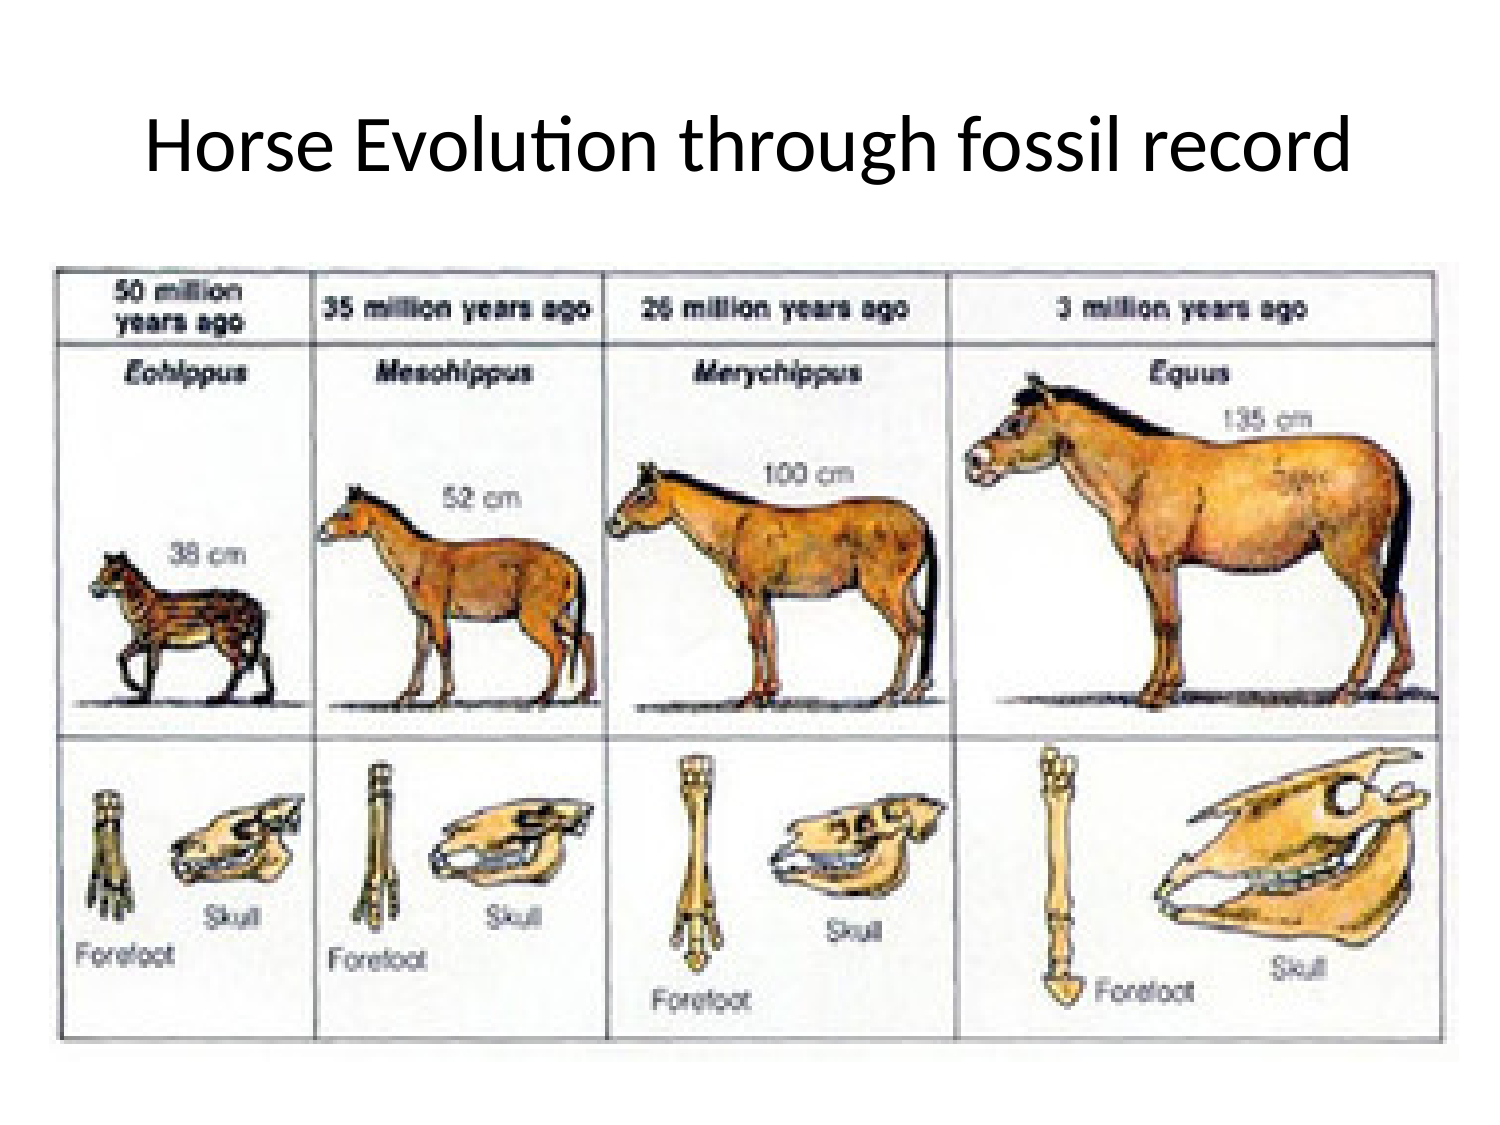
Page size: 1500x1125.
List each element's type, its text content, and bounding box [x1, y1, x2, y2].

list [40, 262, 1485, 1063]
title Horse Evolution through fossil record [75, 45, 1425, 233]
